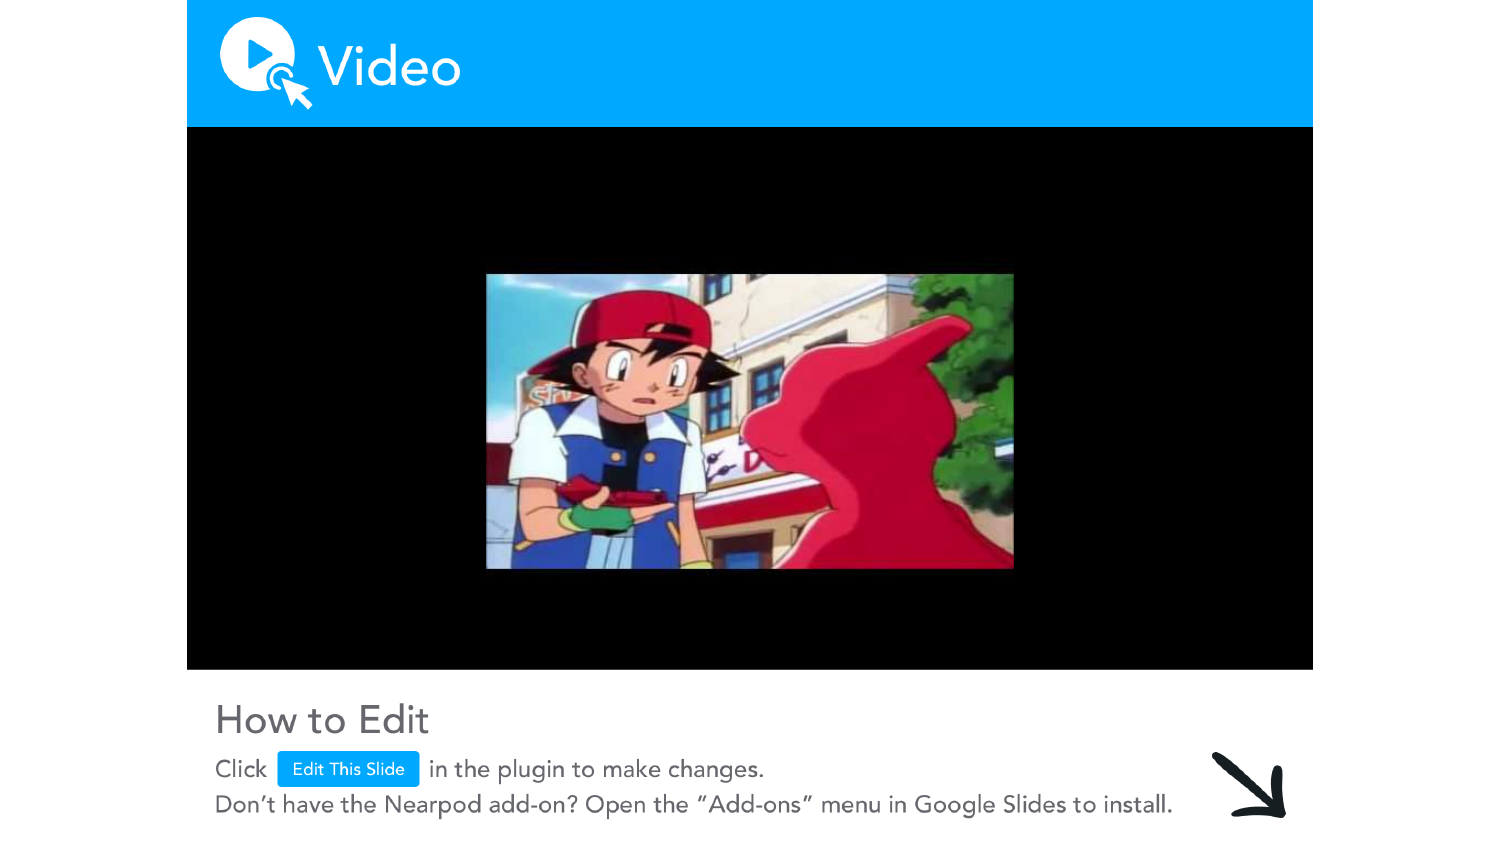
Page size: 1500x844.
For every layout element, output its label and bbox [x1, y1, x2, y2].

picture [402, 59, 427, 85]
picture [187, 128, 1313, 844]
picture [433, 59, 459, 85]
picture [221, 18, 294, 91]
picture [369, 44, 395, 85]
picture [283, 80, 311, 108]
picture [270, 67, 292, 89]
picture [357, 59, 361, 84]
picture [319, 47, 351, 84]
